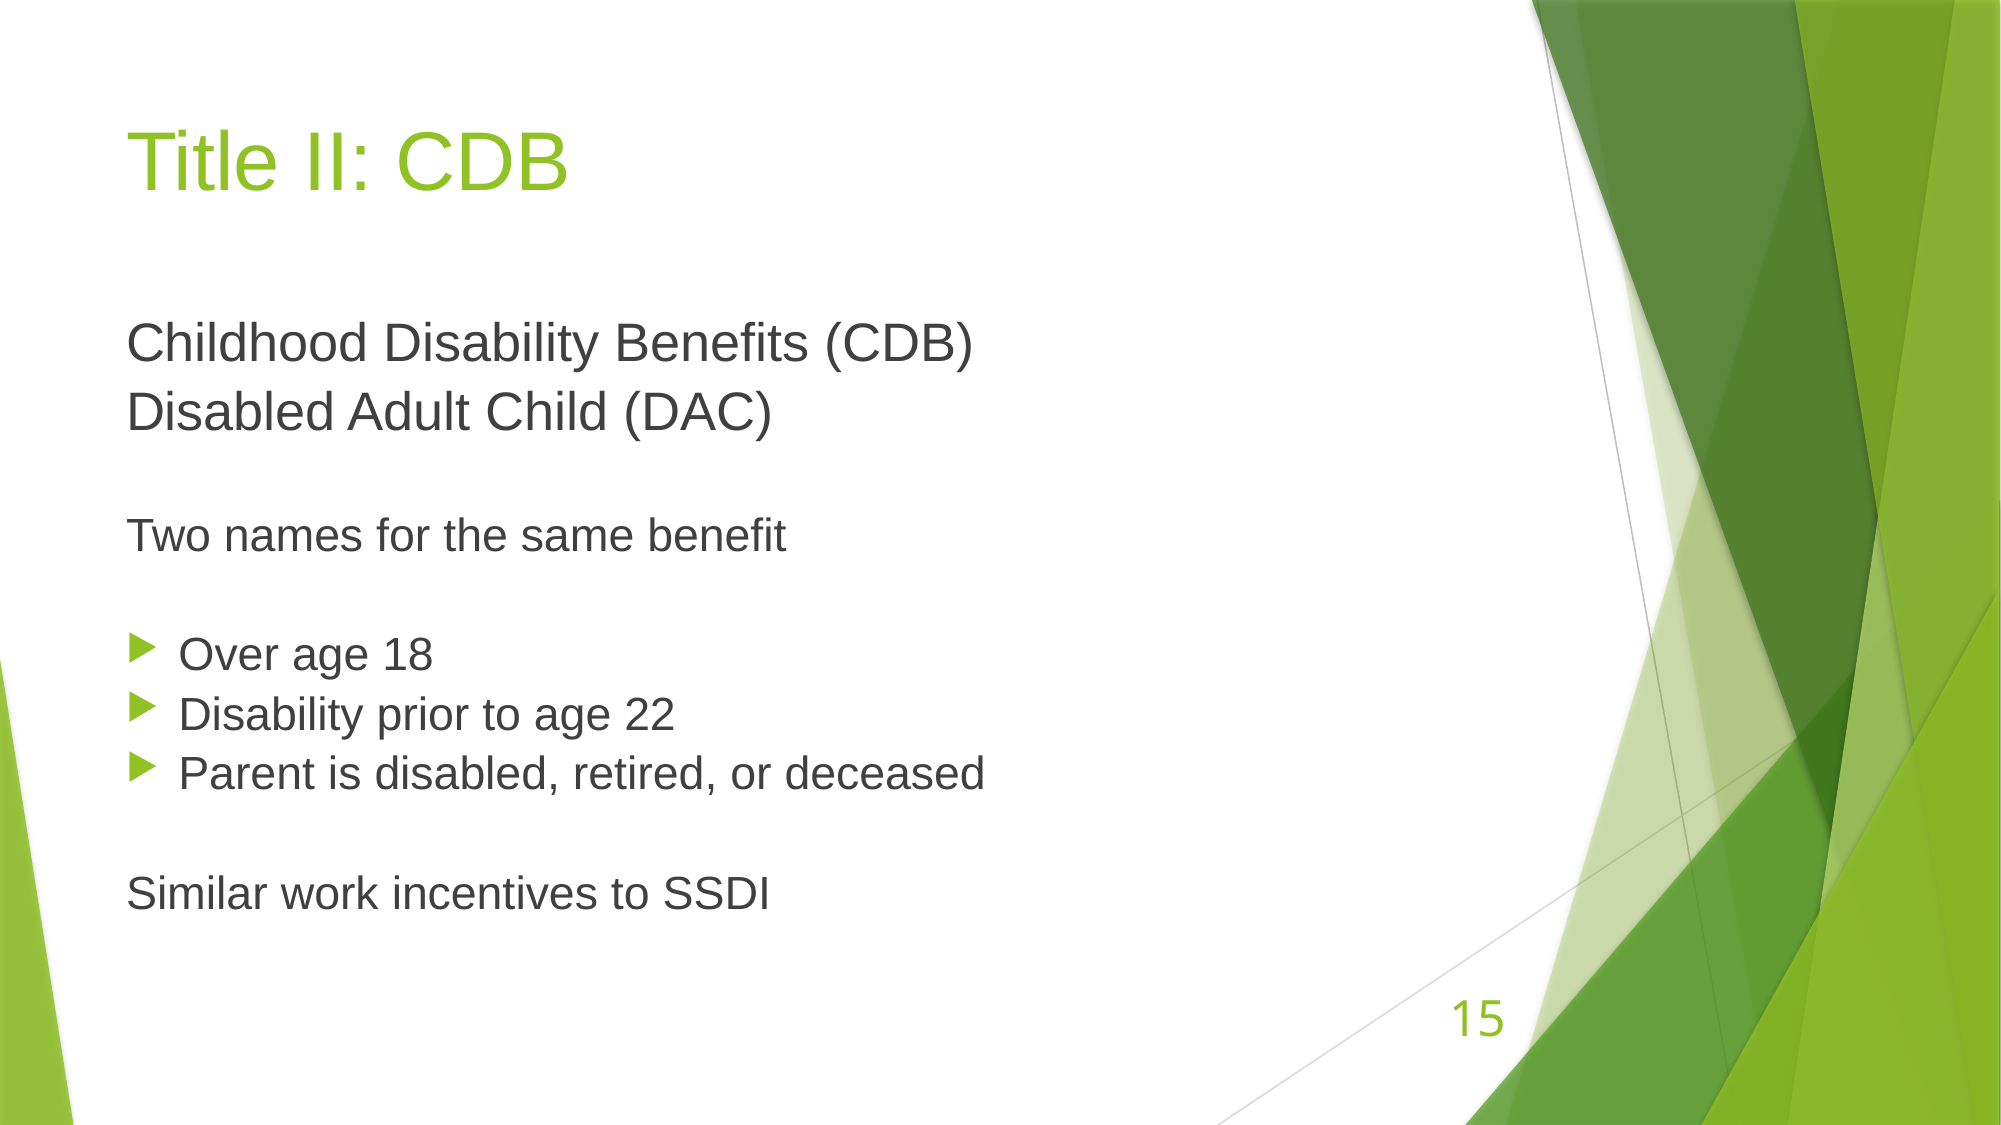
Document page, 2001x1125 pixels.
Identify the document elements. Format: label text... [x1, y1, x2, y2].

list Childhood Disability Benefits (CDB) Disabled Adult Child (DAC) Two names for the same benefit Over age 18 Disability prior to age 22 Parent is disabled, retired, or deceased Similar work incentives to SSDI [111, 295, 1522, 932]
title Title II: CDB [111, 99, 1522, 295]
slide_number 15 [1409, 991, 1522, 1051]
